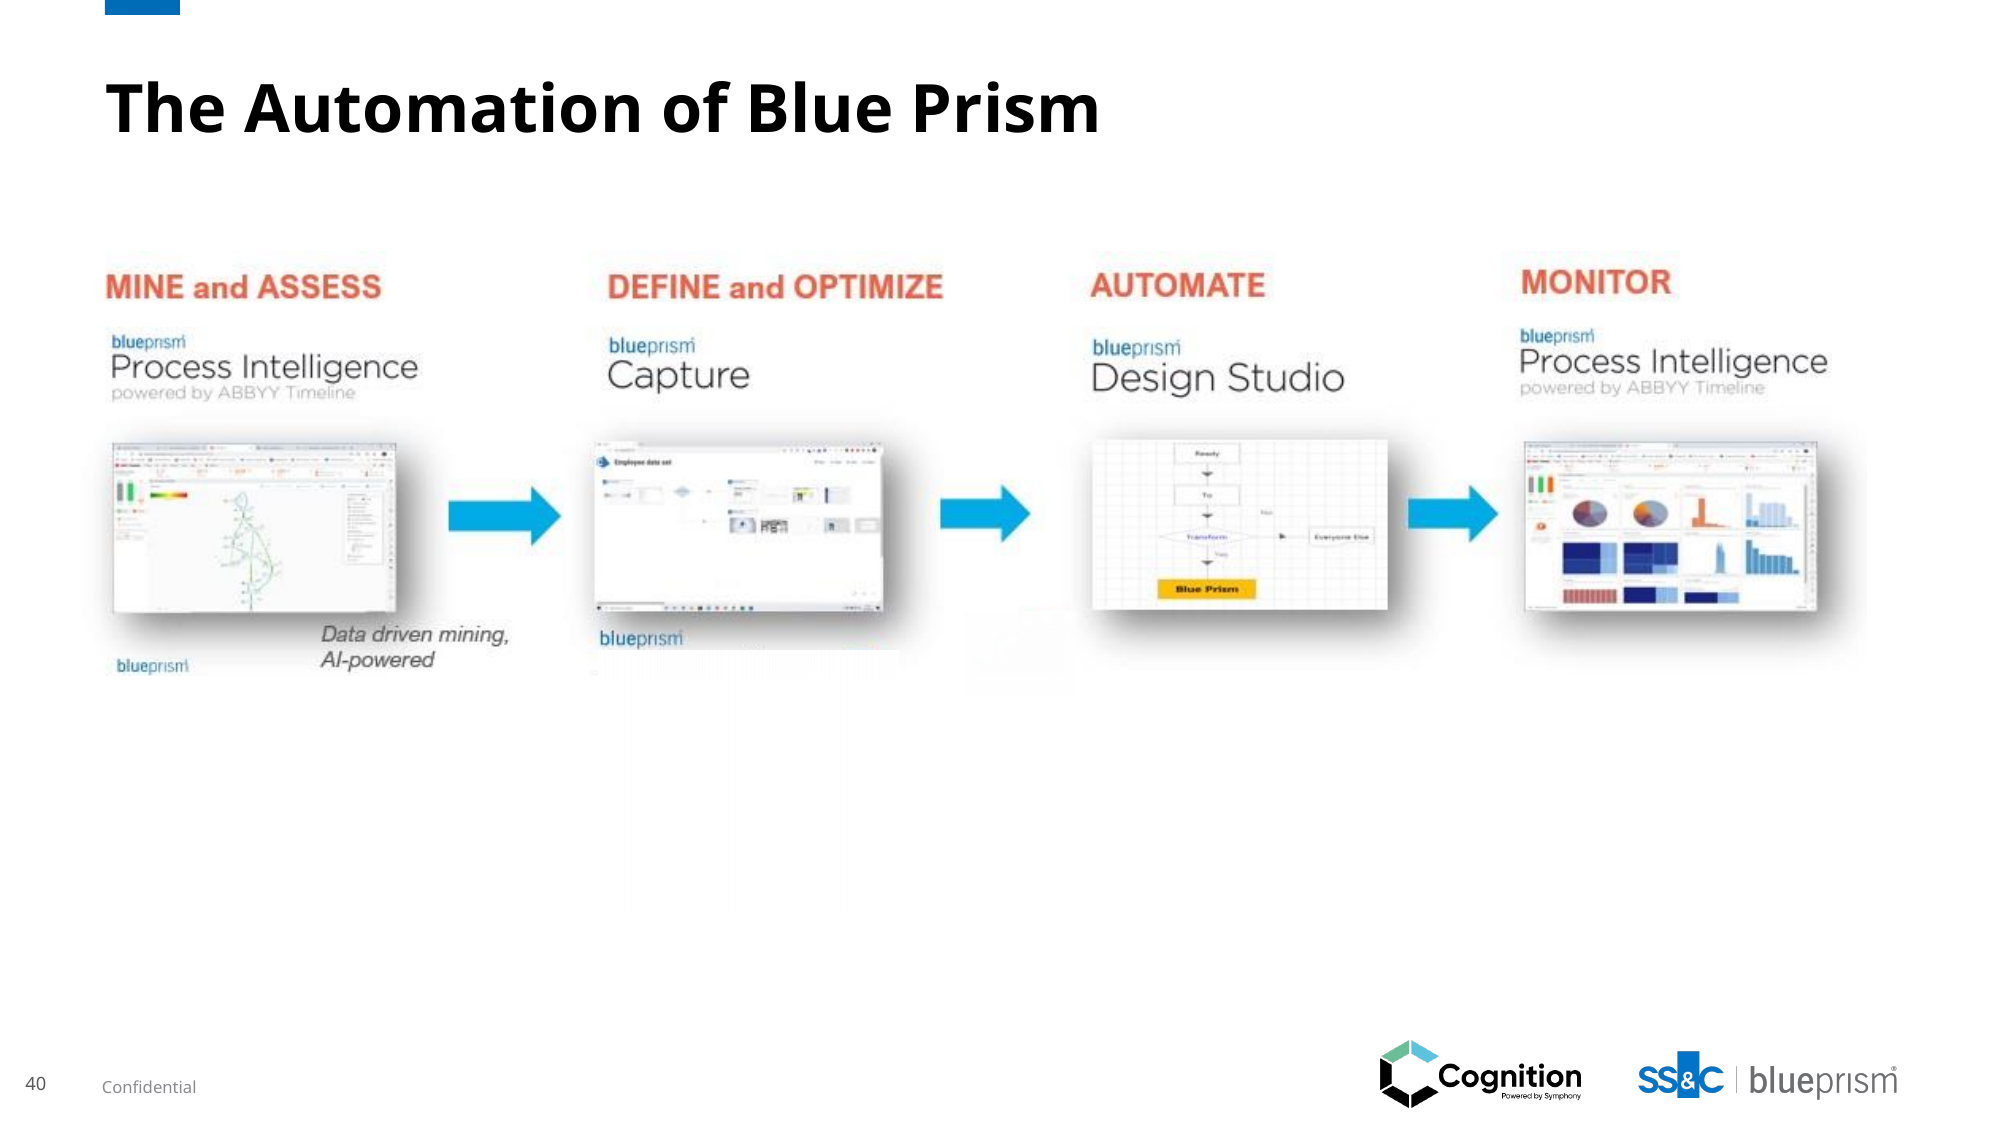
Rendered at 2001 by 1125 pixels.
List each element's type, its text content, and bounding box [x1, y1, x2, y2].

picture [1380, 1040, 1581, 1108]
slide_number 40 [25, 1072, 52, 1098]
picture [51, 251, 1867, 1050]
picture [1637, 1050, 1898, 1102]
title The Automation of Blue Prism [105, 75, 1890, 225]
